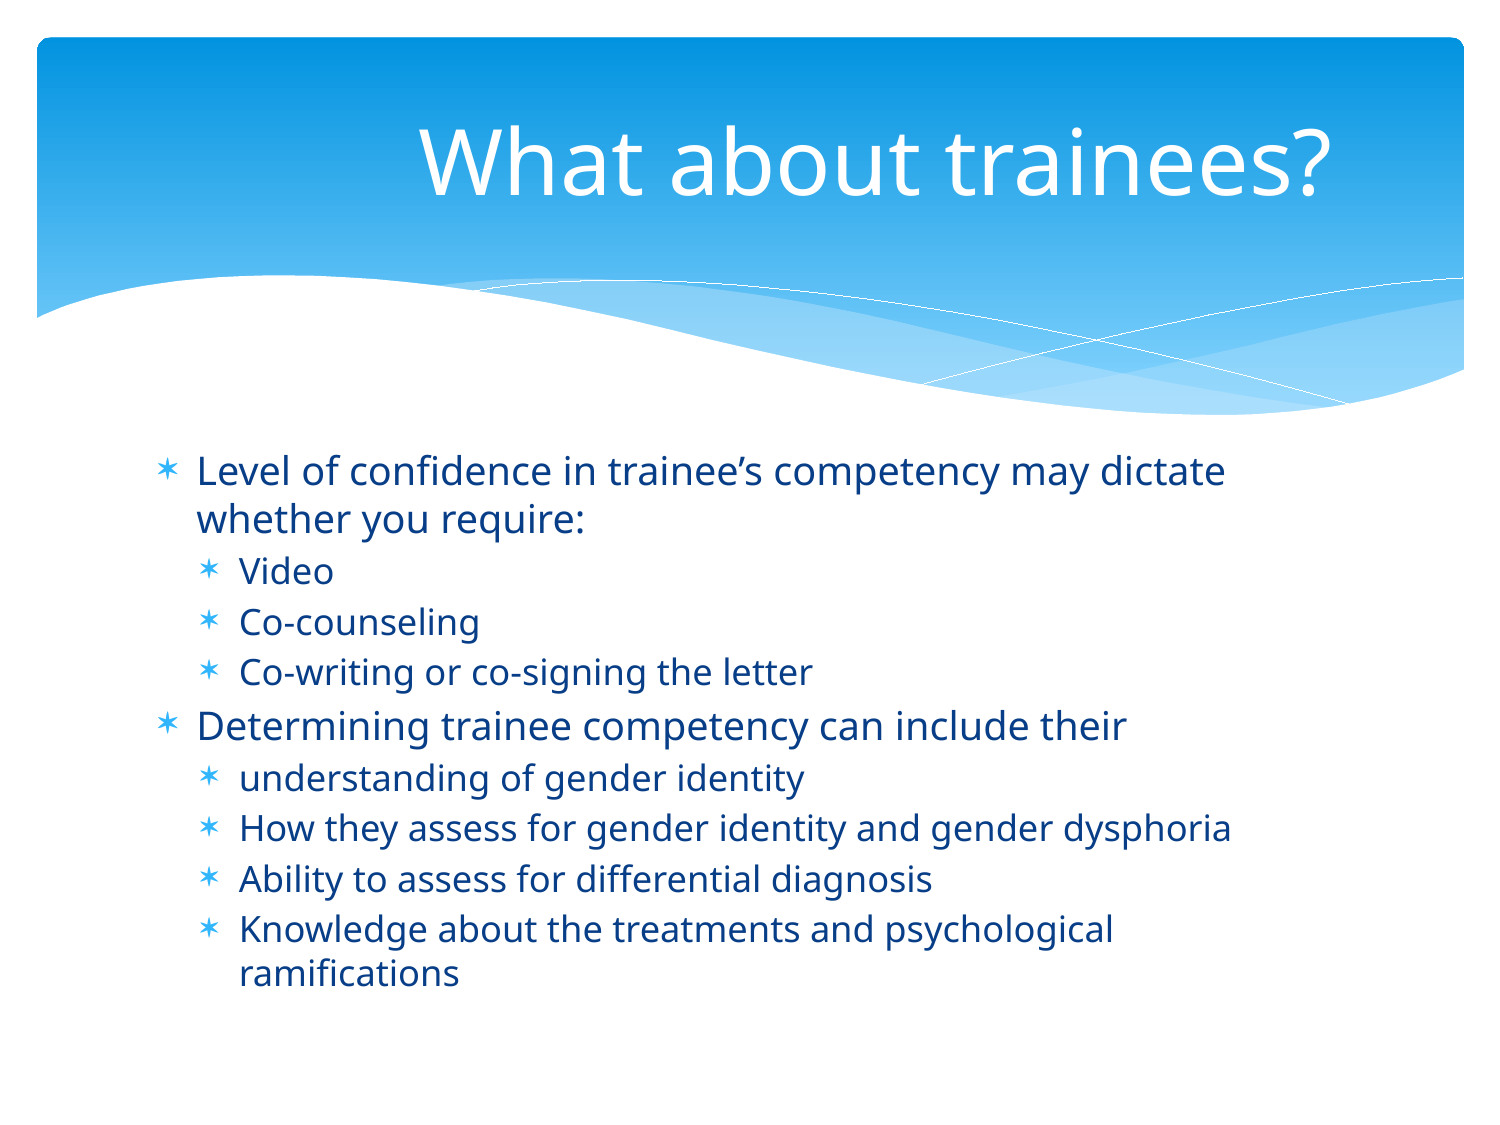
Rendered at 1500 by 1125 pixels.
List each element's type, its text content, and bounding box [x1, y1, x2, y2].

title What about trainees? [326, 55, 1425, 261]
list Level of confidence in trainee’s competency may dictate whether you require: Video Co-counseling Co-writing or co-signing the letter Determining trainee competency can include their understanding of gender identity How they assess for gender identity and gender dysphoria Ability to assess for differential diagnosis Knowledge about the treatments and psychological ramifications [143, 438, 1359, 1005]
